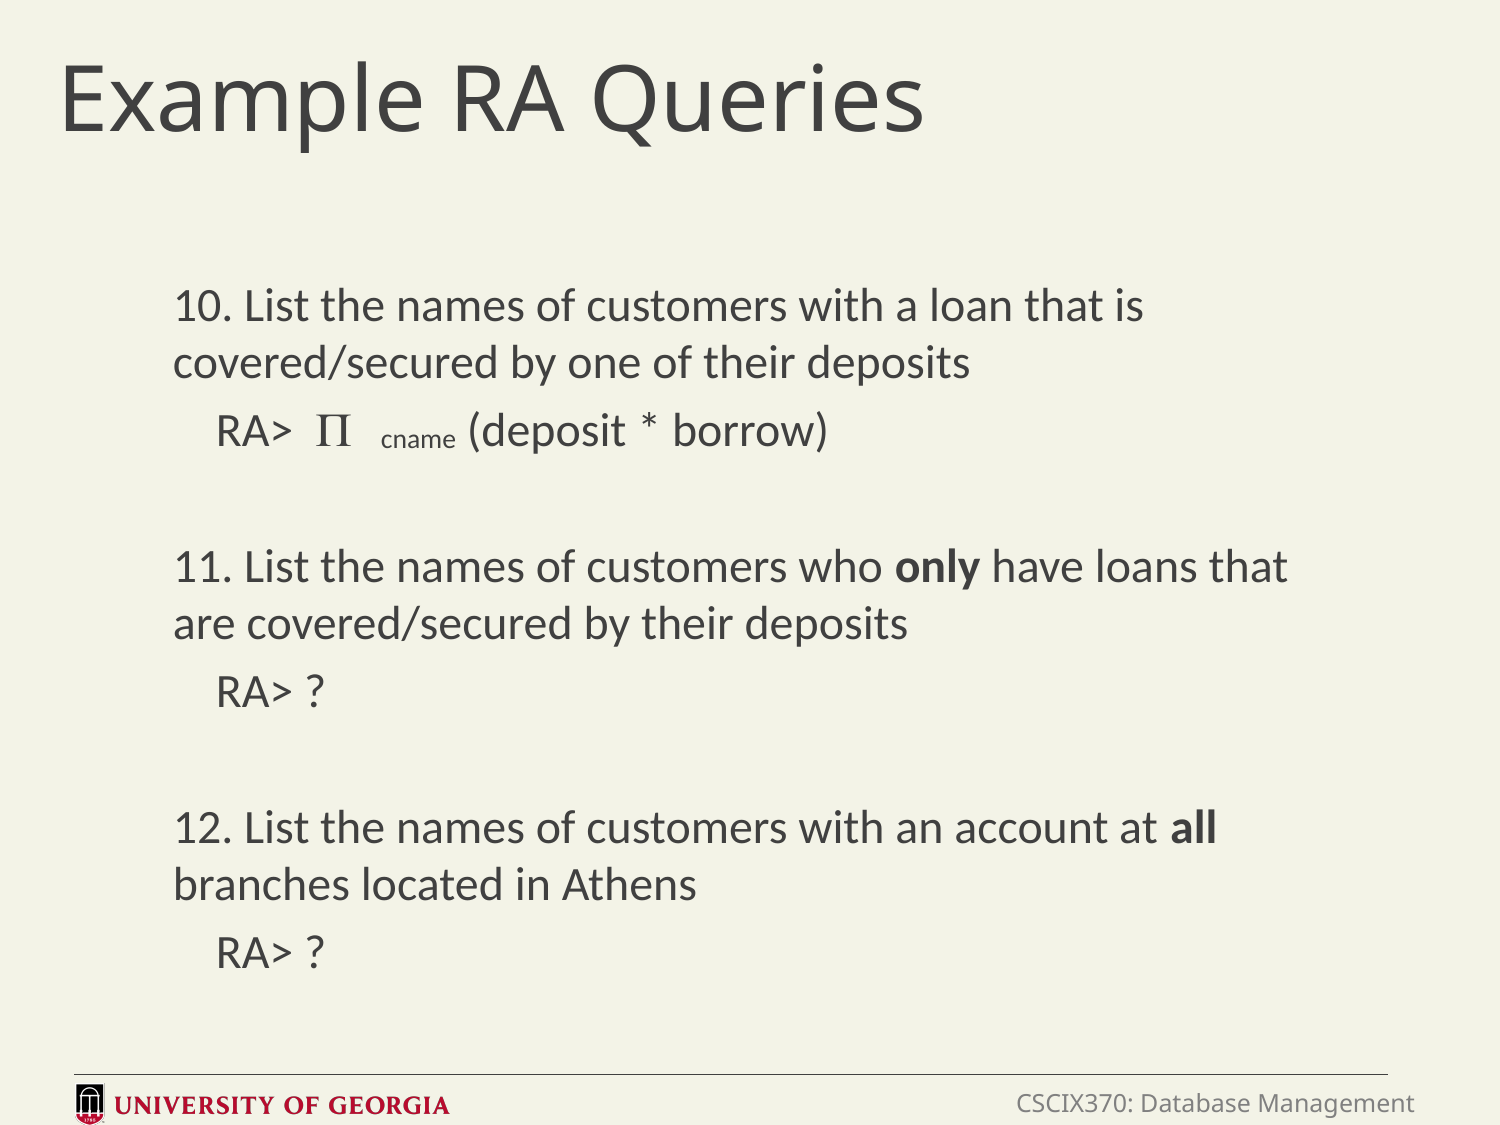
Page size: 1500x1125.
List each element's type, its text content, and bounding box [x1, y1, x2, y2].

list 10. List the names of customers with a loan that is covered/secured by one of their deposits RA> P cname (deposit * borrow) 11. List the names of customers who only have loans that are covered/secured by their deposits RA> ? 12. List the names of customers with an account at all branches located in Athens RA> ? [164, 265, 1336, 1009]
title Example RA Queries [49, 31, 1451, 200]
picture [75, 1083, 450, 1125]
